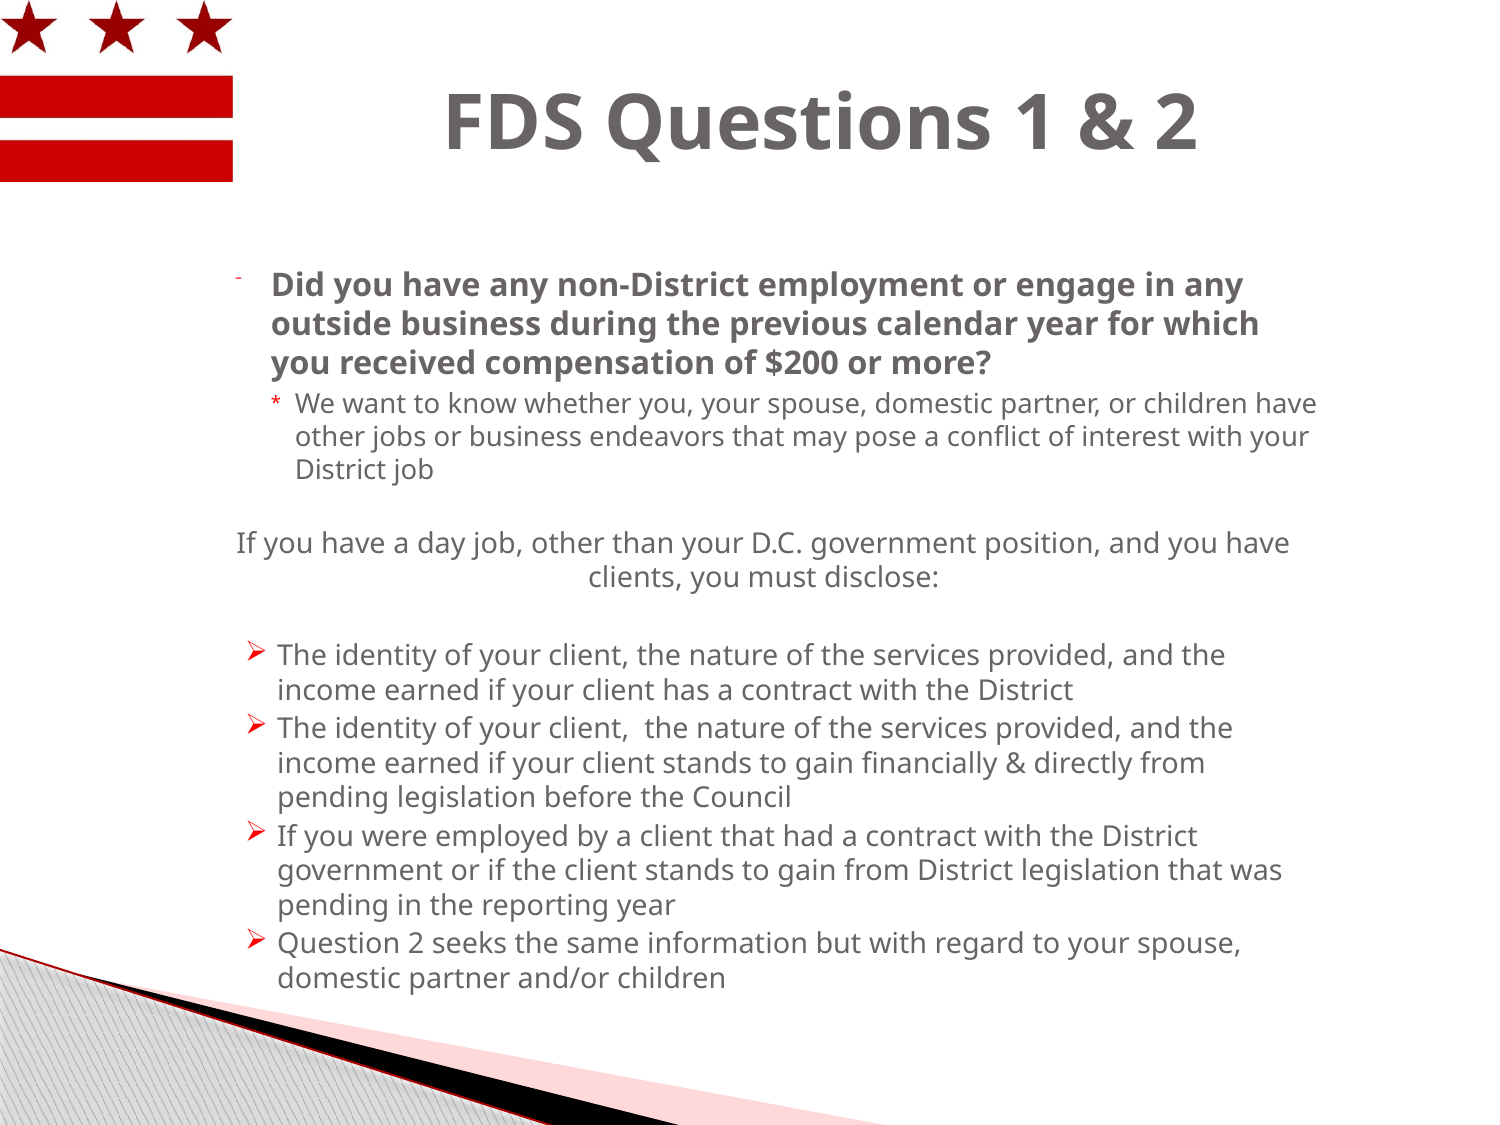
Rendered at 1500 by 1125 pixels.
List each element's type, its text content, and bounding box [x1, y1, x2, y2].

picture [0, 0, 233, 183]
list Did you have any non-District employment or engage in any outside business during the previous calendar year for which you received compensation of $200 or more? We want to know whether you, your spouse, domestic partner, or children have other jobs or business endeavors that may pose a conflict of interest with your District job If you have a day job, other than your D.C. government position, and you have clients, you must disclose: The identity of your client, the nature of the services provided, and the income earned if your client has a contract with the District The identity of your client, the nature of the services provided, and the income earned if your client stands to gain financially & directly from pending legislation before the Council If you were employed by a client that had a contract with the District government or if the client stands to gain from District legislation that was pending in the reporting year Question 2 seeks the same information but with regard to your spouse, domestic partner and/or children [174, 212, 1338, 1013]
title FDS Questions 1 & 2 [249, 24, 1413, 213]
